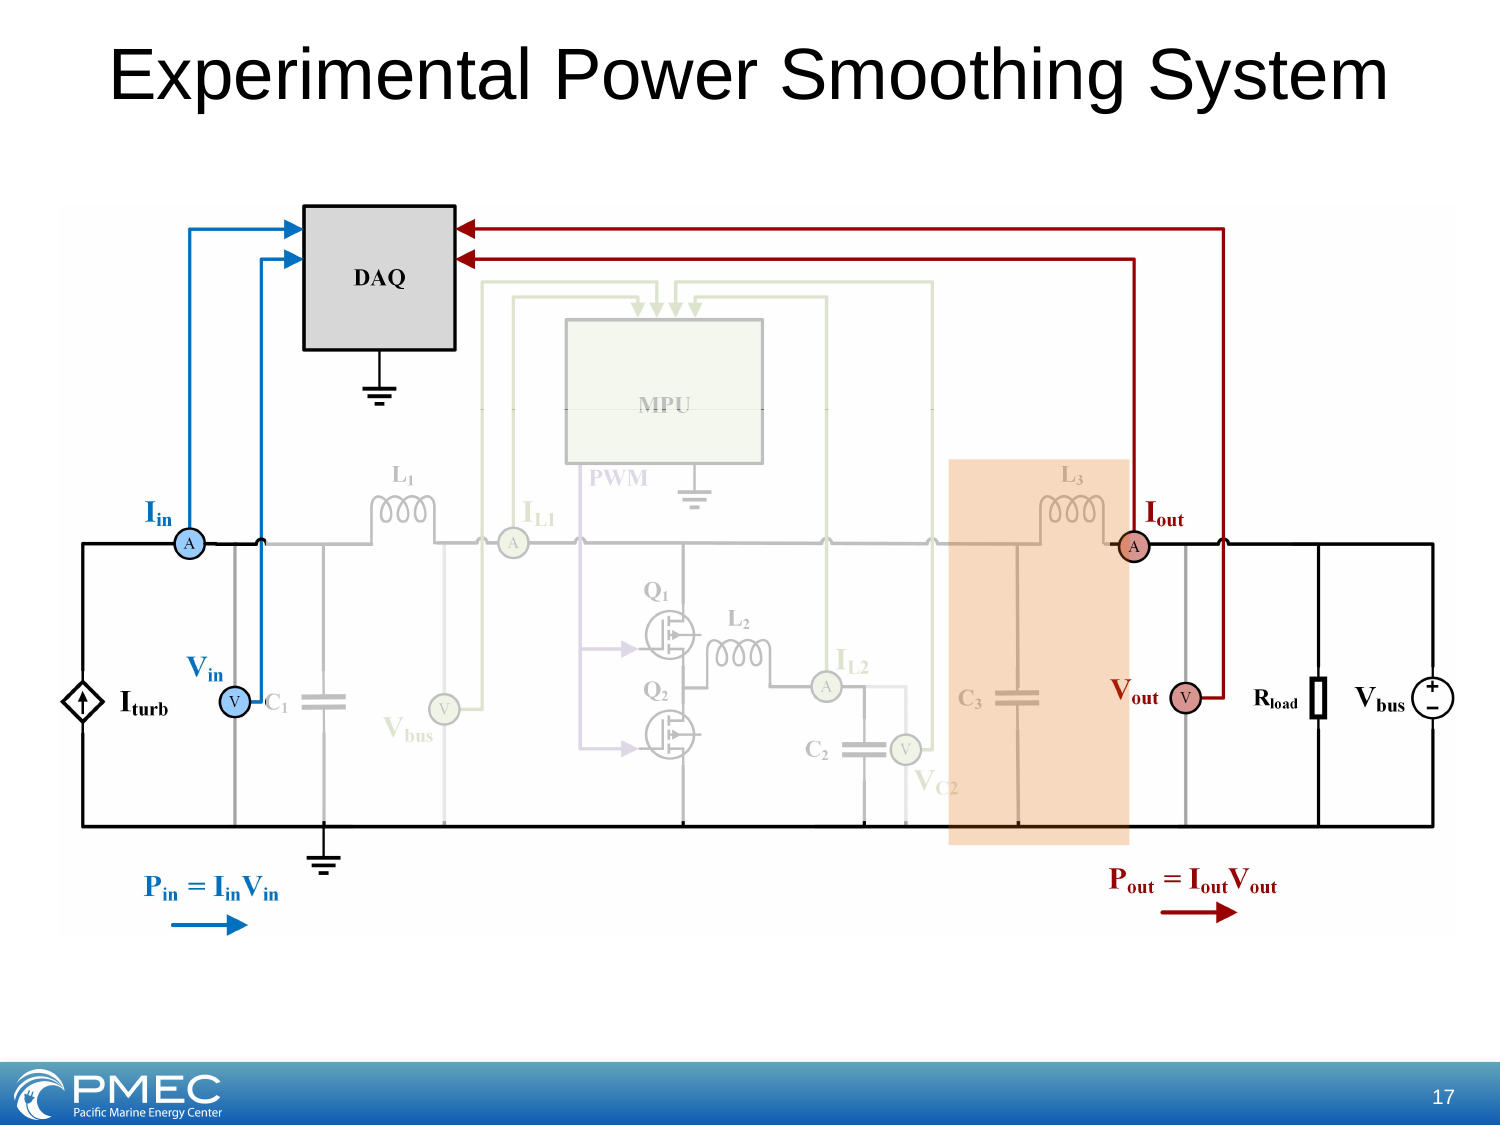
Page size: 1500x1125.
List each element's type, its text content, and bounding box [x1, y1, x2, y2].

picture [59, 203, 1455, 936]
title Experimental Power Smoothing System [75, 0, 1425, 164]
picture [14, 1069, 222, 1120]
slide_number 17 [1389, 1065, 1498, 1125]
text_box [265, 278, 1111, 822]
